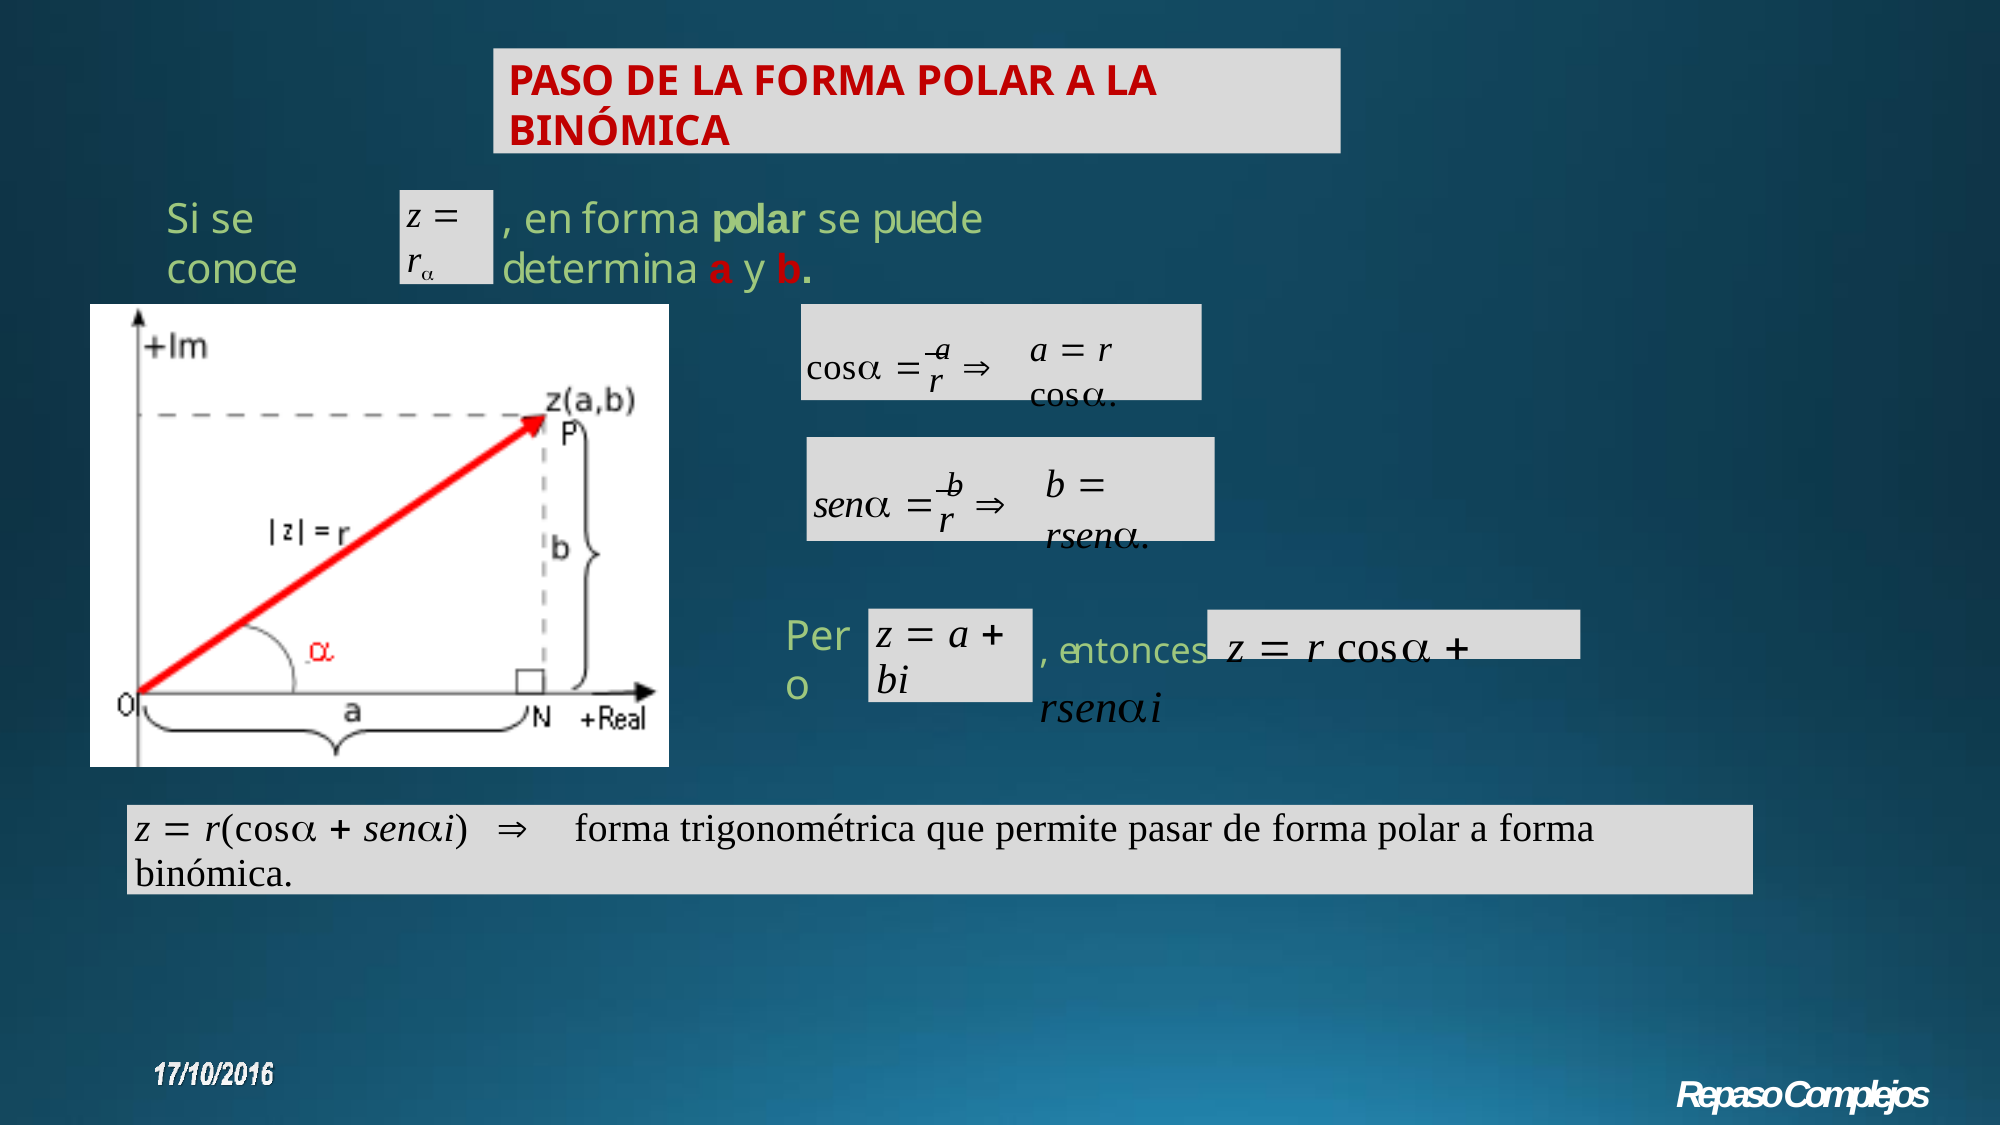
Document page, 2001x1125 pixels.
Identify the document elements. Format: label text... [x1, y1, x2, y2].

text_box Pero [782, 606, 860, 709]
text_box b  rsen. [1045, 549, 1215, 557]
footer Repaso Complejos [1673, 1070, 1957, 1125]
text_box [806, 436, 1215, 542]
text_box z  r(cos  seni)  forma trigonométrica que permite pasar de forma polar a forma binómica. [127, 804, 1753, 895]
text_box z  r [399, 190, 494, 285]
text_box a  r cos. [1029, 409, 1199, 415]
text_box Si se conoce [164, 190, 365, 293]
picture [0, 0, 2000, 1125]
text_box PASO DE LA FORMA POLAR A LA BINÓMICA [493, 48, 1341, 154]
text_box , en forma polar se puede determina a y b. [499, 190, 1156, 293]
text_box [133, 1045, 294, 1113]
text_box z  a  bi [868, 608, 1033, 703]
text_box , entonces z  r cos  rseni [1037, 597, 1573, 733]
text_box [800, 303, 1202, 401]
text_box [1573, 609, 1581, 659]
